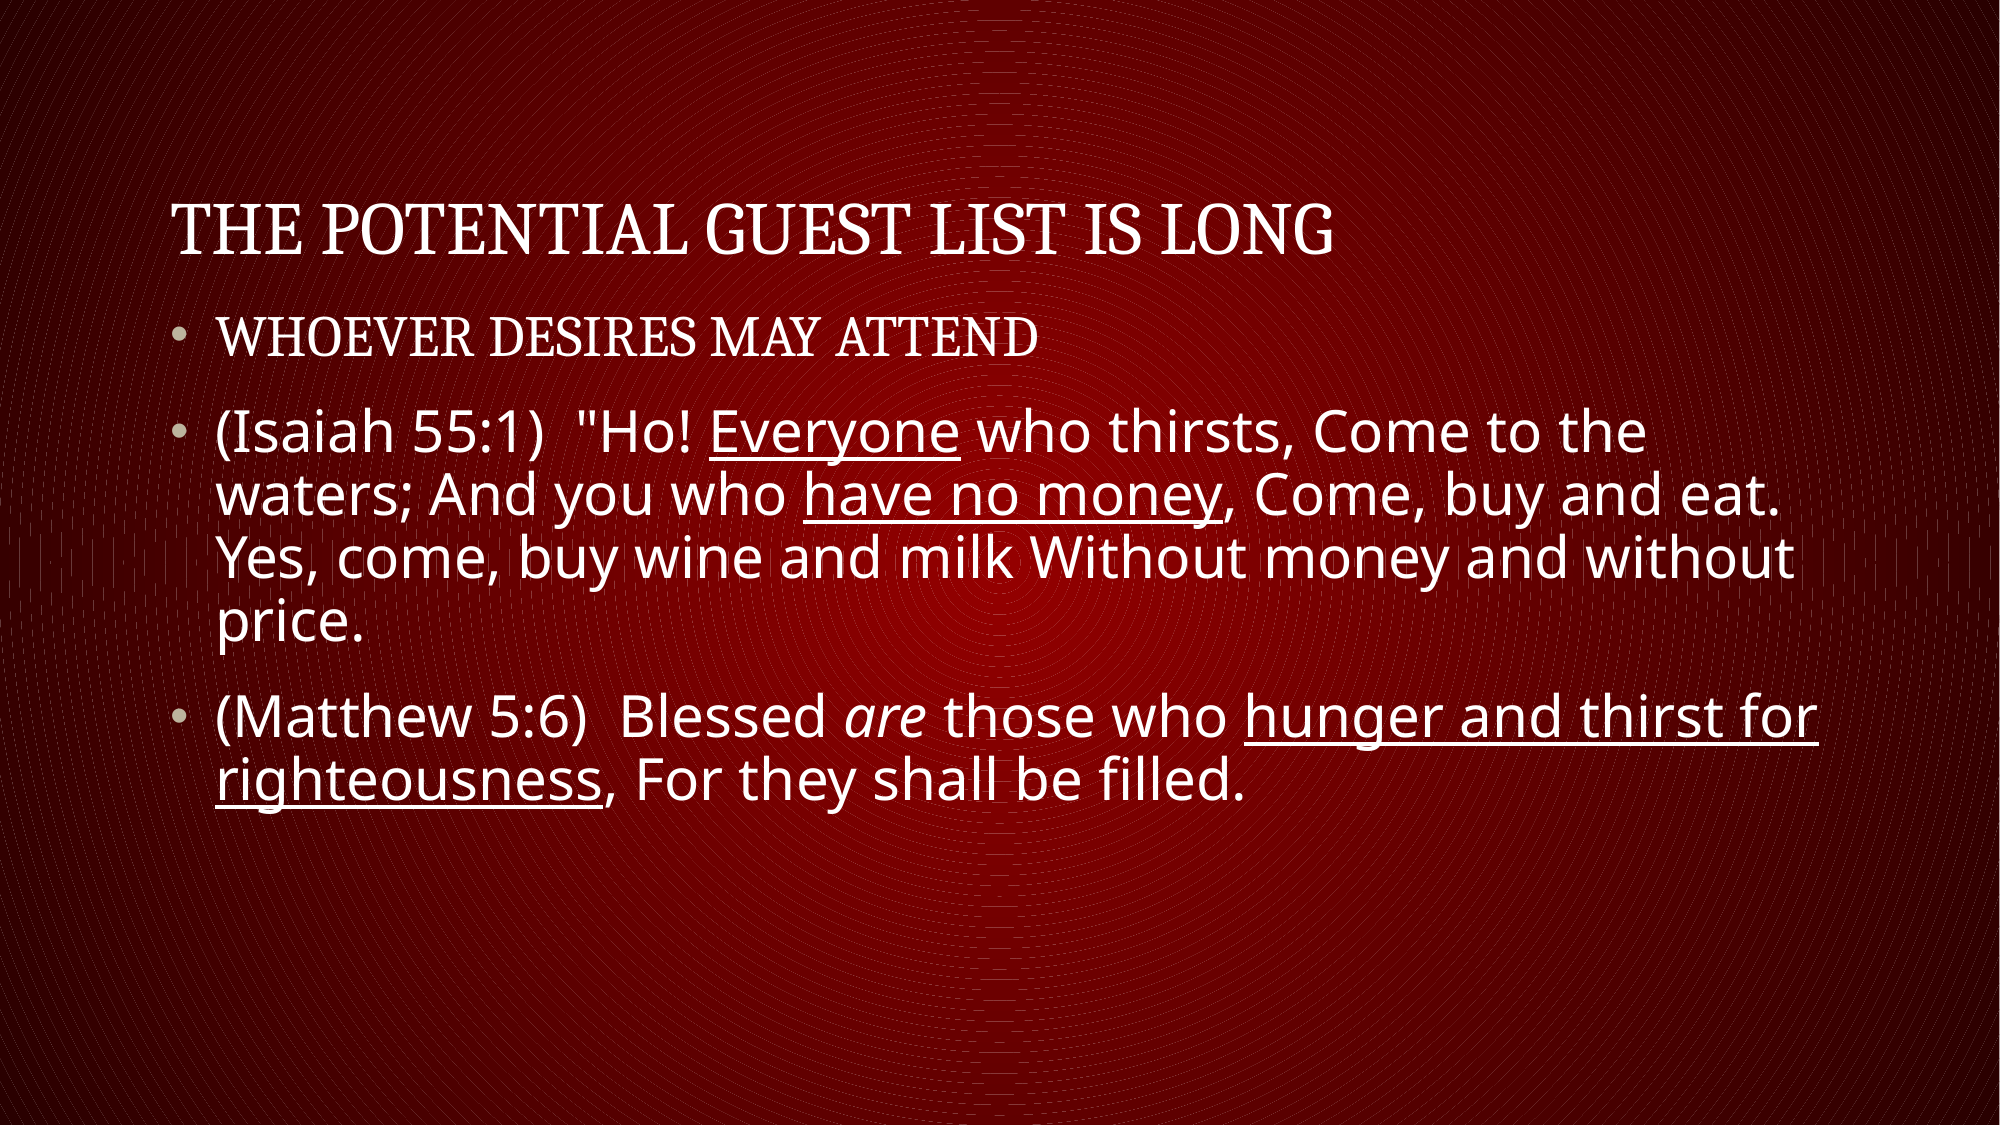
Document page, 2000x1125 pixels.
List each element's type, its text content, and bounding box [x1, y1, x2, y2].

title THE POTENTIAL GUEST LIST IS LONG [149, 79, 1850, 280]
list WHOEVER DESIRES MAY ATTEND (Isaiah 55:1) "Ho! Everyone who thirsts, Come to the waters; And you who have no money, Come, buy and eat. Yes, come, buy wine and milk Without money and without price. (Matthew 5:6) Blessed are those who hunger and thirst for righteousness, For they shall be filled. [149, 295, 1850, 1030]
